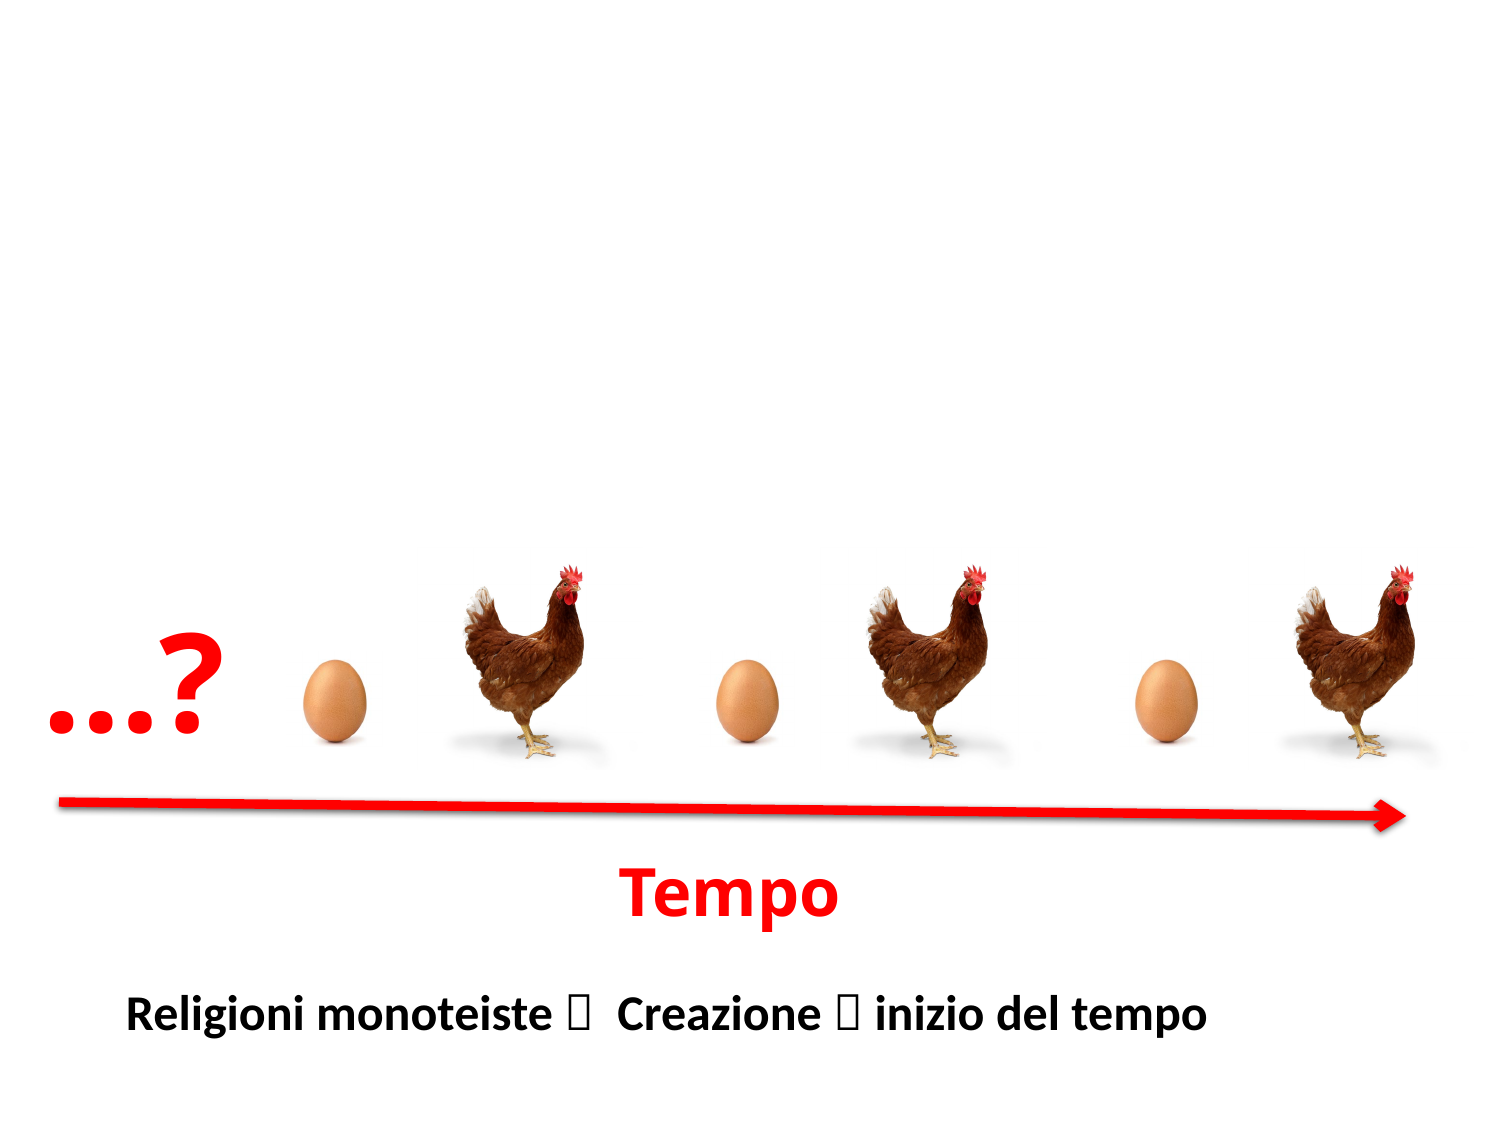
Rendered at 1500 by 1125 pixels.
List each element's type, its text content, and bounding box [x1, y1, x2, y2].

picture [1117, 650, 1214, 747]
text_box …? [27, 587, 267, 768]
picture [286, 650, 383, 747]
text_box Tempo [603, 841, 890, 937]
picture [1247, 546, 1475, 770]
picture [416, 546, 643, 770]
picture [698, 650, 795, 747]
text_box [58, 801, 1407, 817]
text_box Religioni monoteiste  Creazione  inizio del tempo [111, 973, 1407, 1049]
picture [820, 546, 1047, 770]
